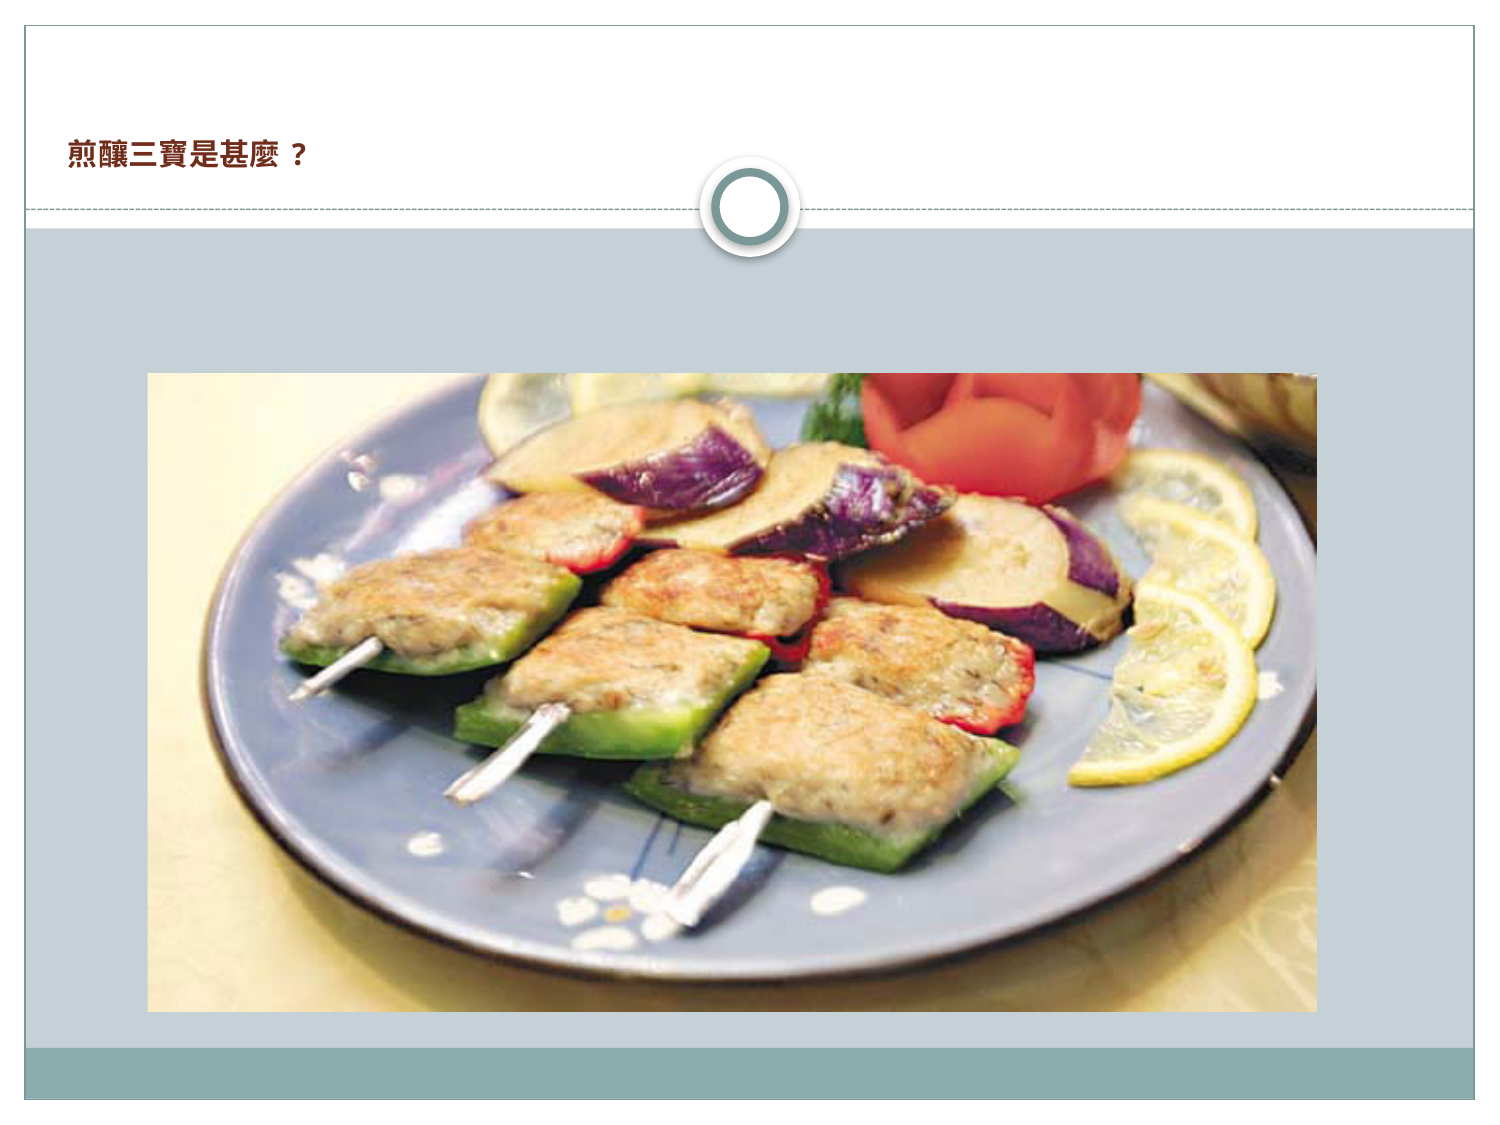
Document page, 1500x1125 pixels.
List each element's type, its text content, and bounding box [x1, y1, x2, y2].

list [147, 373, 1318, 1012]
title 煎釀三寶是甚麼 ? [53, 54, 1454, 179]
